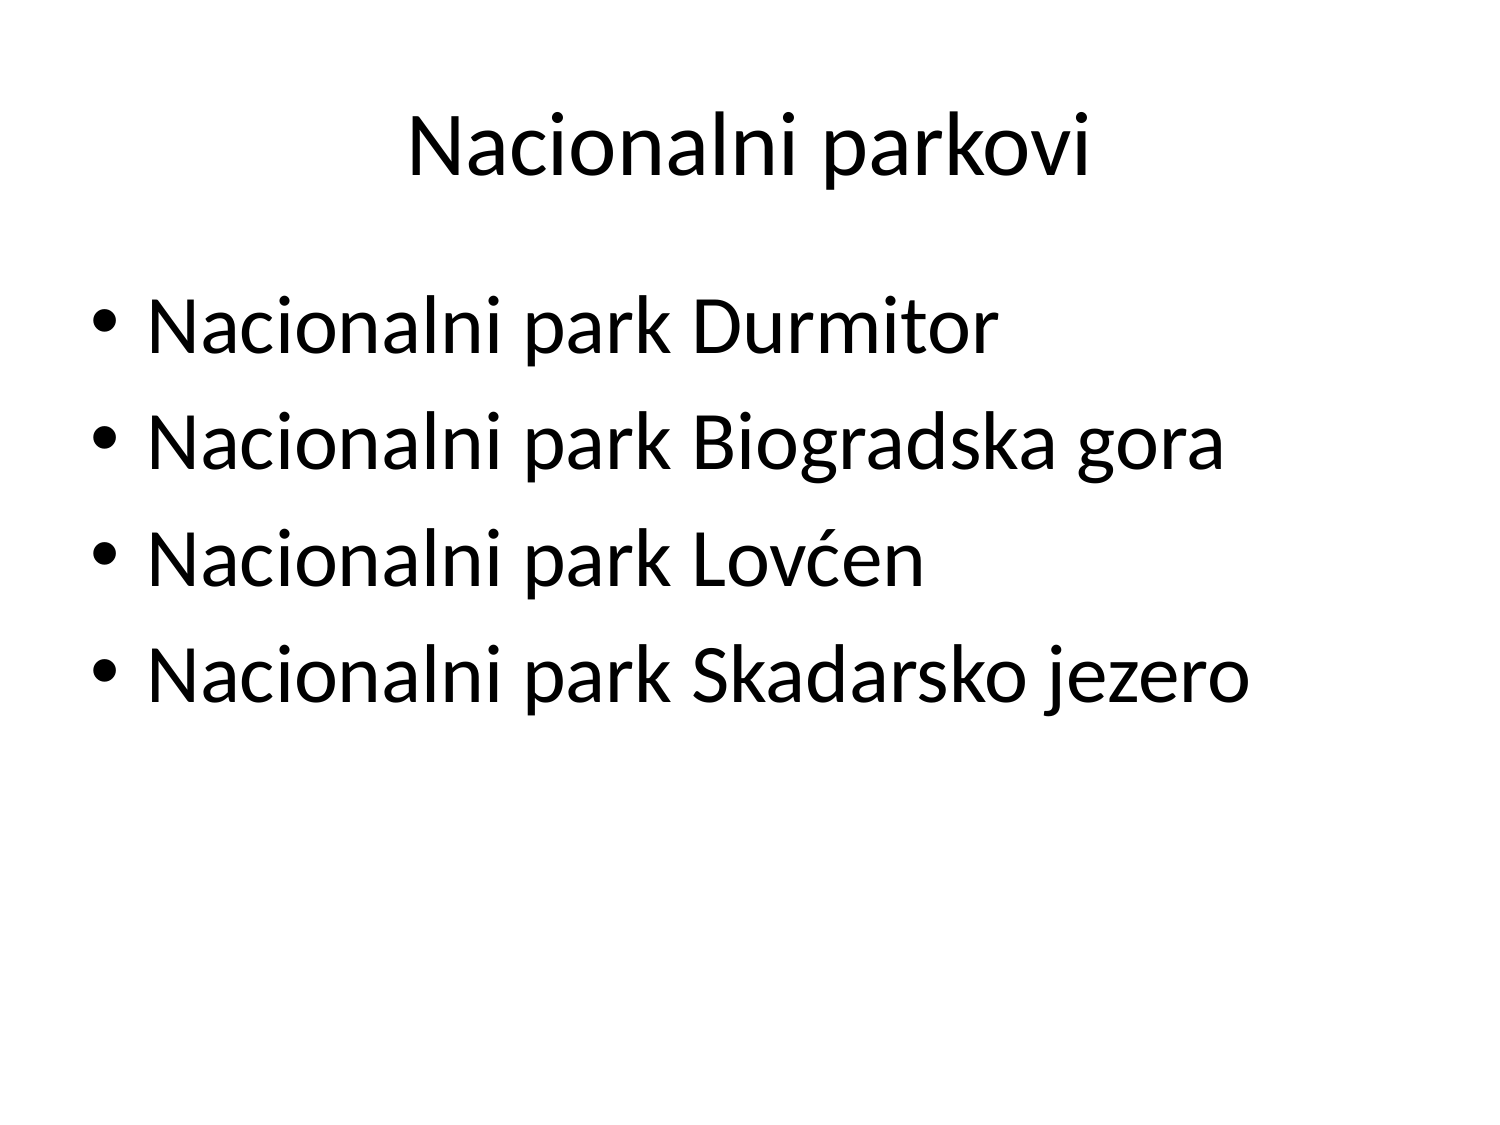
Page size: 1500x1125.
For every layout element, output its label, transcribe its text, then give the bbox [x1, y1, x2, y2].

title Nacionalni parkovi [75, 45, 1425, 233]
list Nacionalni park Durmitor Nacionalni park Biogradska gora Nacionalni park Lovćen Nacionalni park Skadarsko jezero [75, 262, 1425, 1005]
